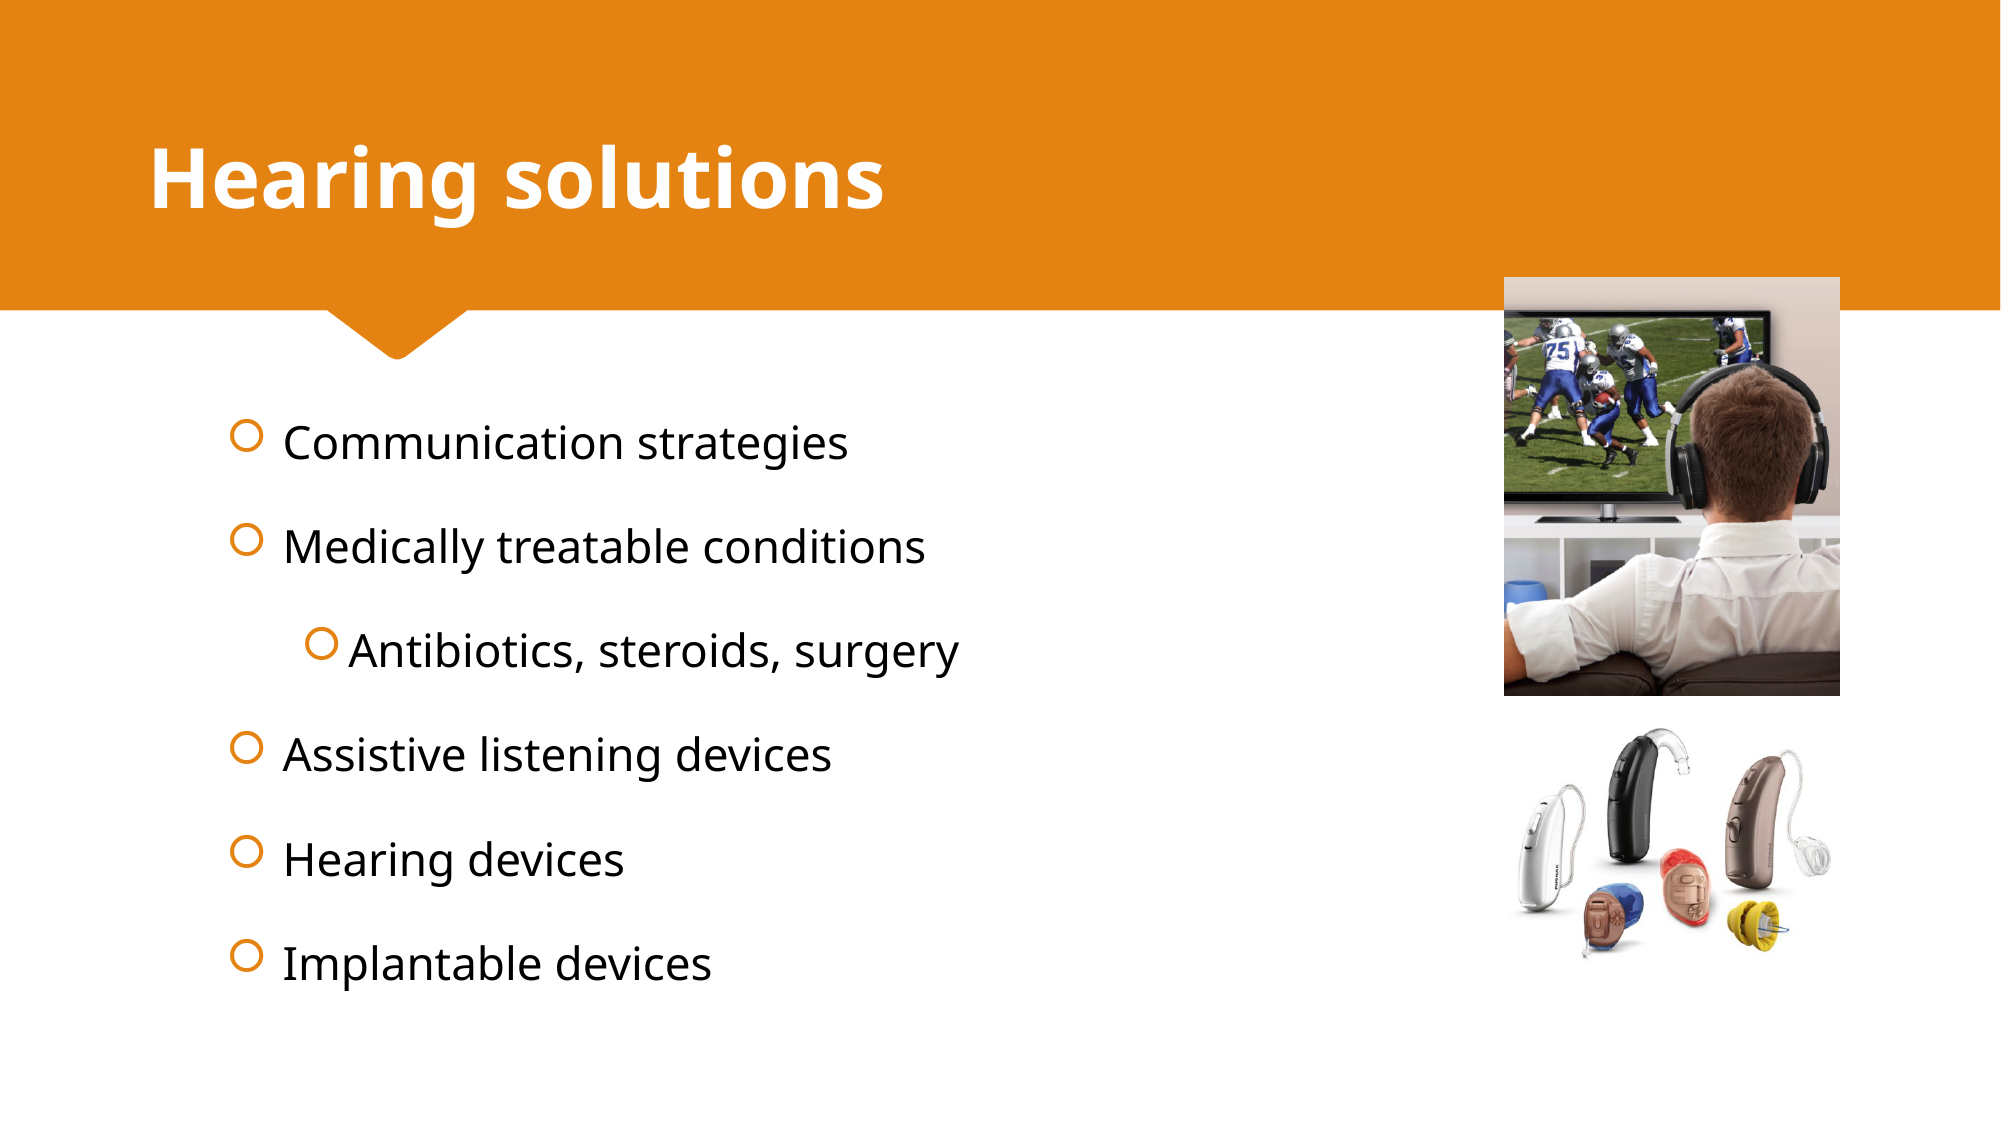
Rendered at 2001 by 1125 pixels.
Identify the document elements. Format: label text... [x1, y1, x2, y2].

picture [1504, 277, 1840, 973]
title Hearing solutions [132, 73, 1868, 233]
list Communication strategies Medically treatable conditions Antibiotics, steroids, surgery Assistive listening devices Hearing devices Implantable devices [211, 336, 1202, 1039]
